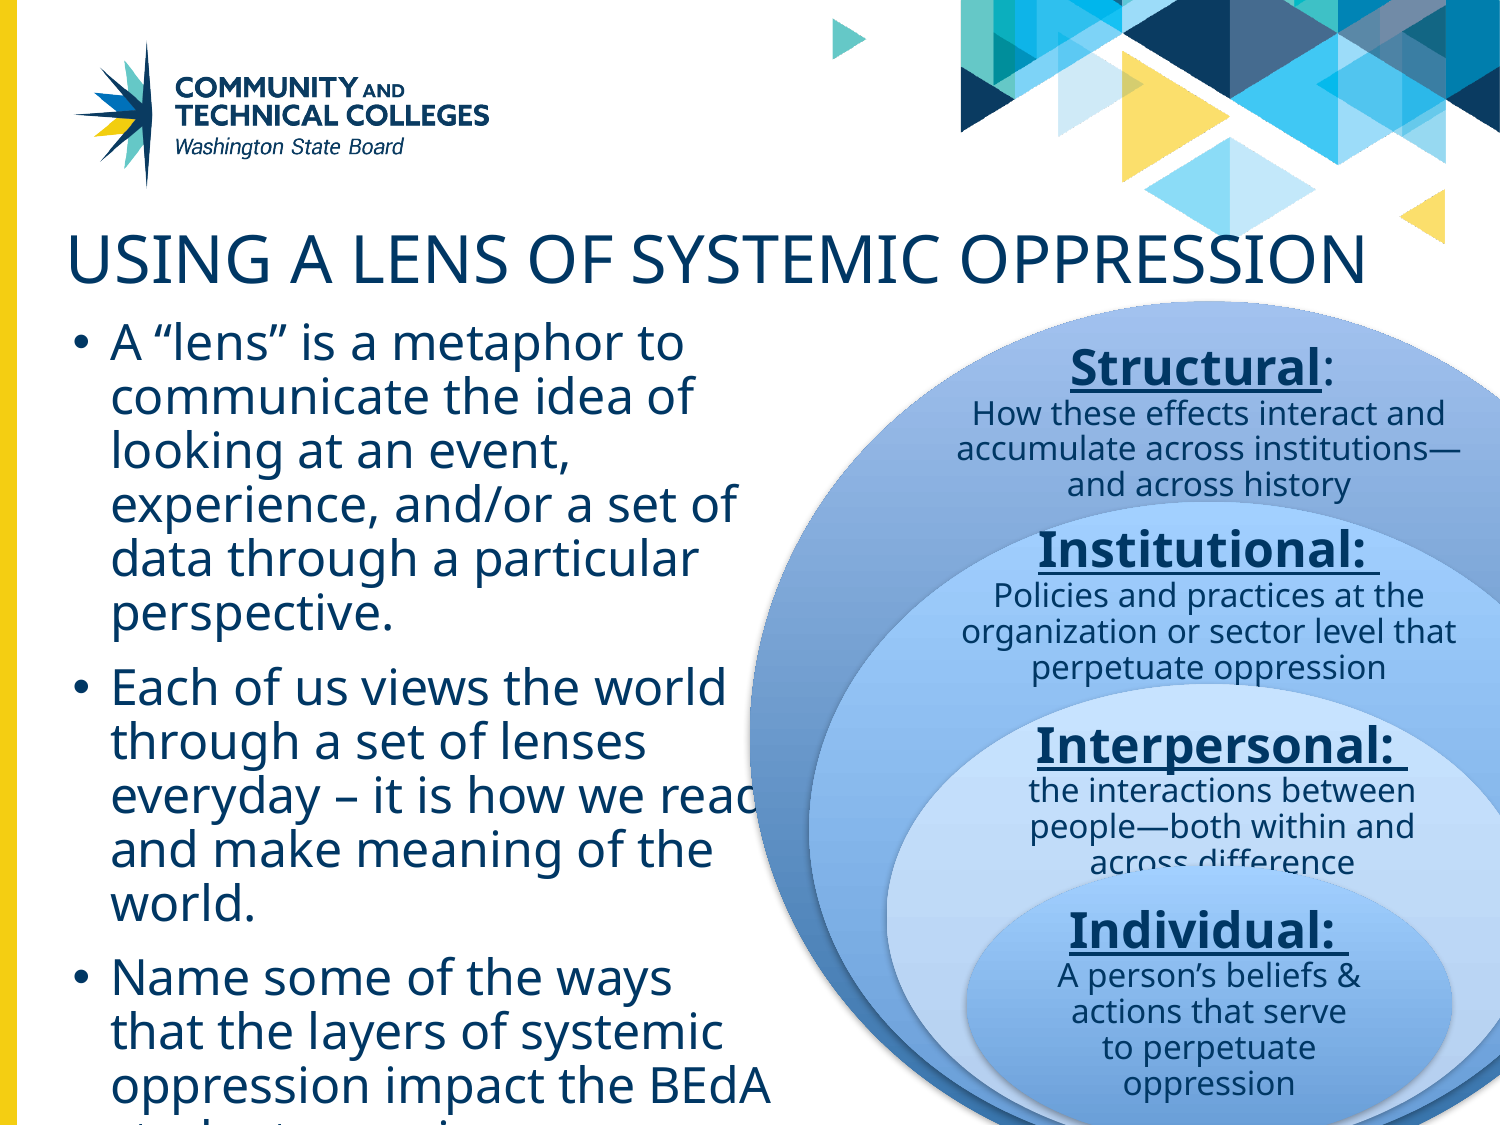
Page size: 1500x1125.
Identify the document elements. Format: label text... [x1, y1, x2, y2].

picture [832, 0, 1500, 244]
list A “lens” is a metaphor to communicate the idea of looking at an event, experience, and/or a set of data through a particular perspective. Each of us views the world through a set of lenses everyday – it is how we read and make meaning of the world. Name some of the ways that the layers of systemic oppression impact the BEdA student experience [57, 309, 749, 854]
title Using a Lens of Systemic Oppression [50, 211, 1419, 333]
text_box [749, 301, 1500, 1125]
picture [17, 25, 557, 228]
